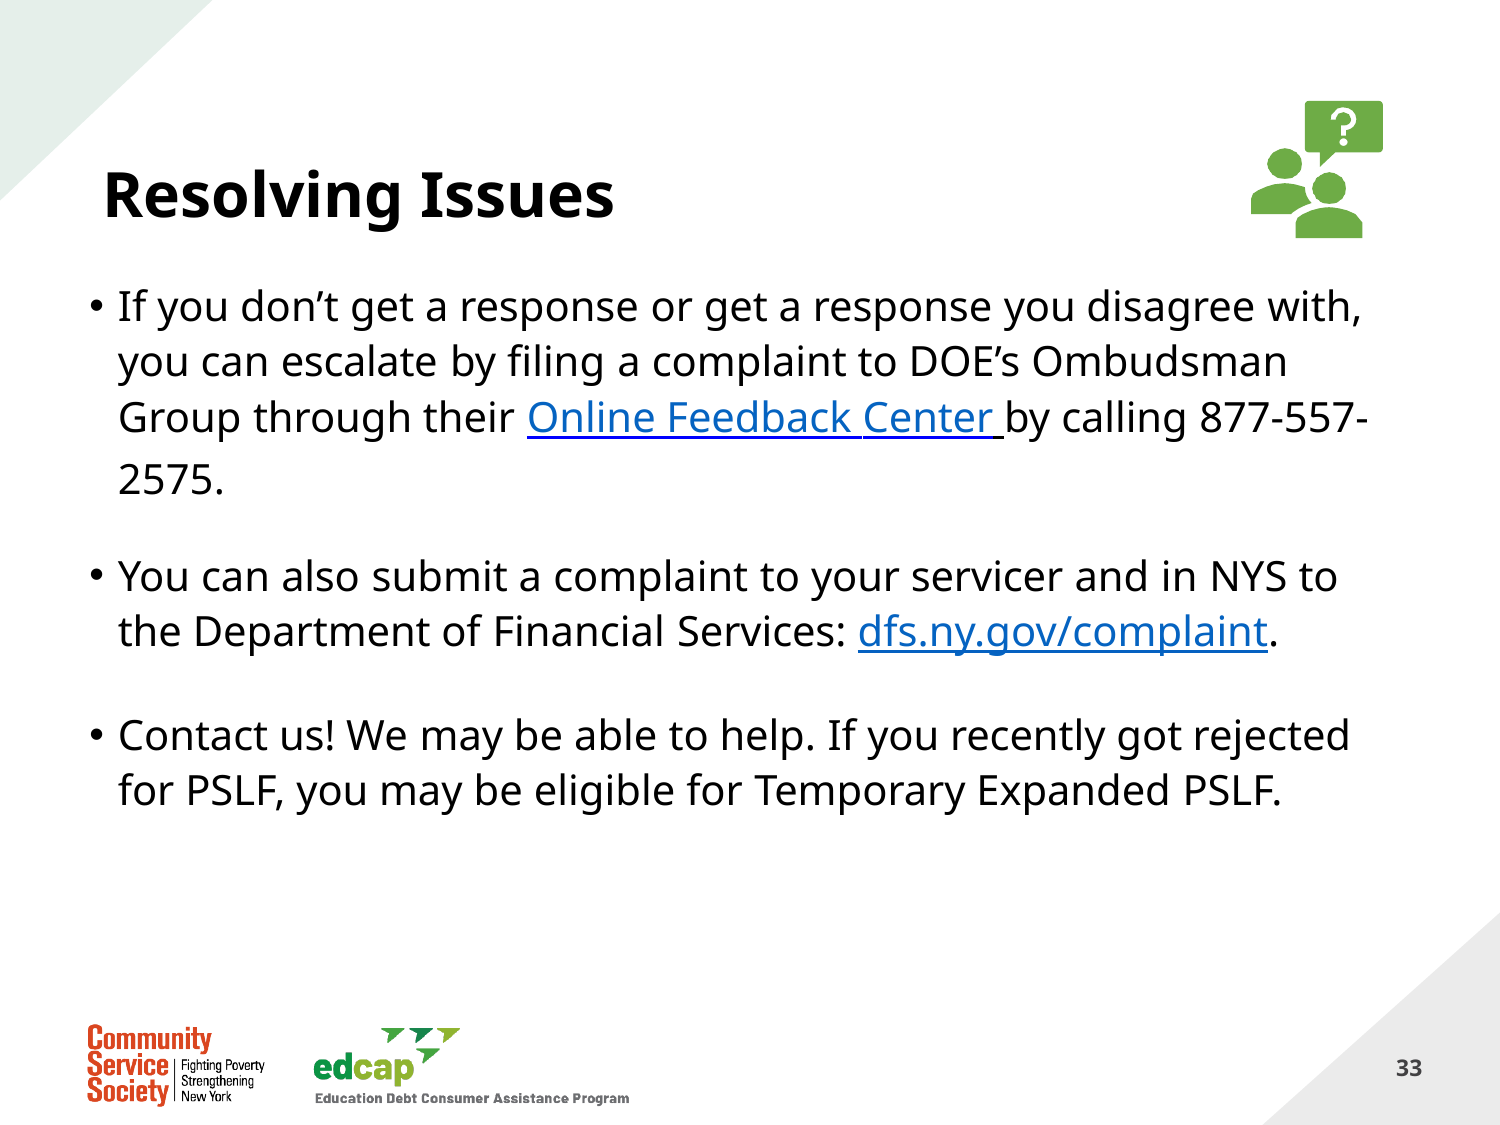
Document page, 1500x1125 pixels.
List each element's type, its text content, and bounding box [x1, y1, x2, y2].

picture [312, 1026, 688, 1109]
slide_number 33 [1100, 1045, 1438, 1106]
title Resolving Issues [87, 37, 1413, 239]
list If you don’t get a response or get a response you disagree with, you can escalate by filing a complaint to DOE’s Ombudsman Group through their Online Feedback Center by calling 877-557- 2575. You can also submit a complaint to your servicer and in NYS to the Department of Financial Services: dfs.ny.gov/complaint. Contact us! We may be able to help. If you recently got rejected for PSLF, you may be eligible for Temporary Expanded PSLF. [87, 273, 1413, 913]
picture [87, 1024, 265, 1107]
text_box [1251, 100, 1383, 239]
